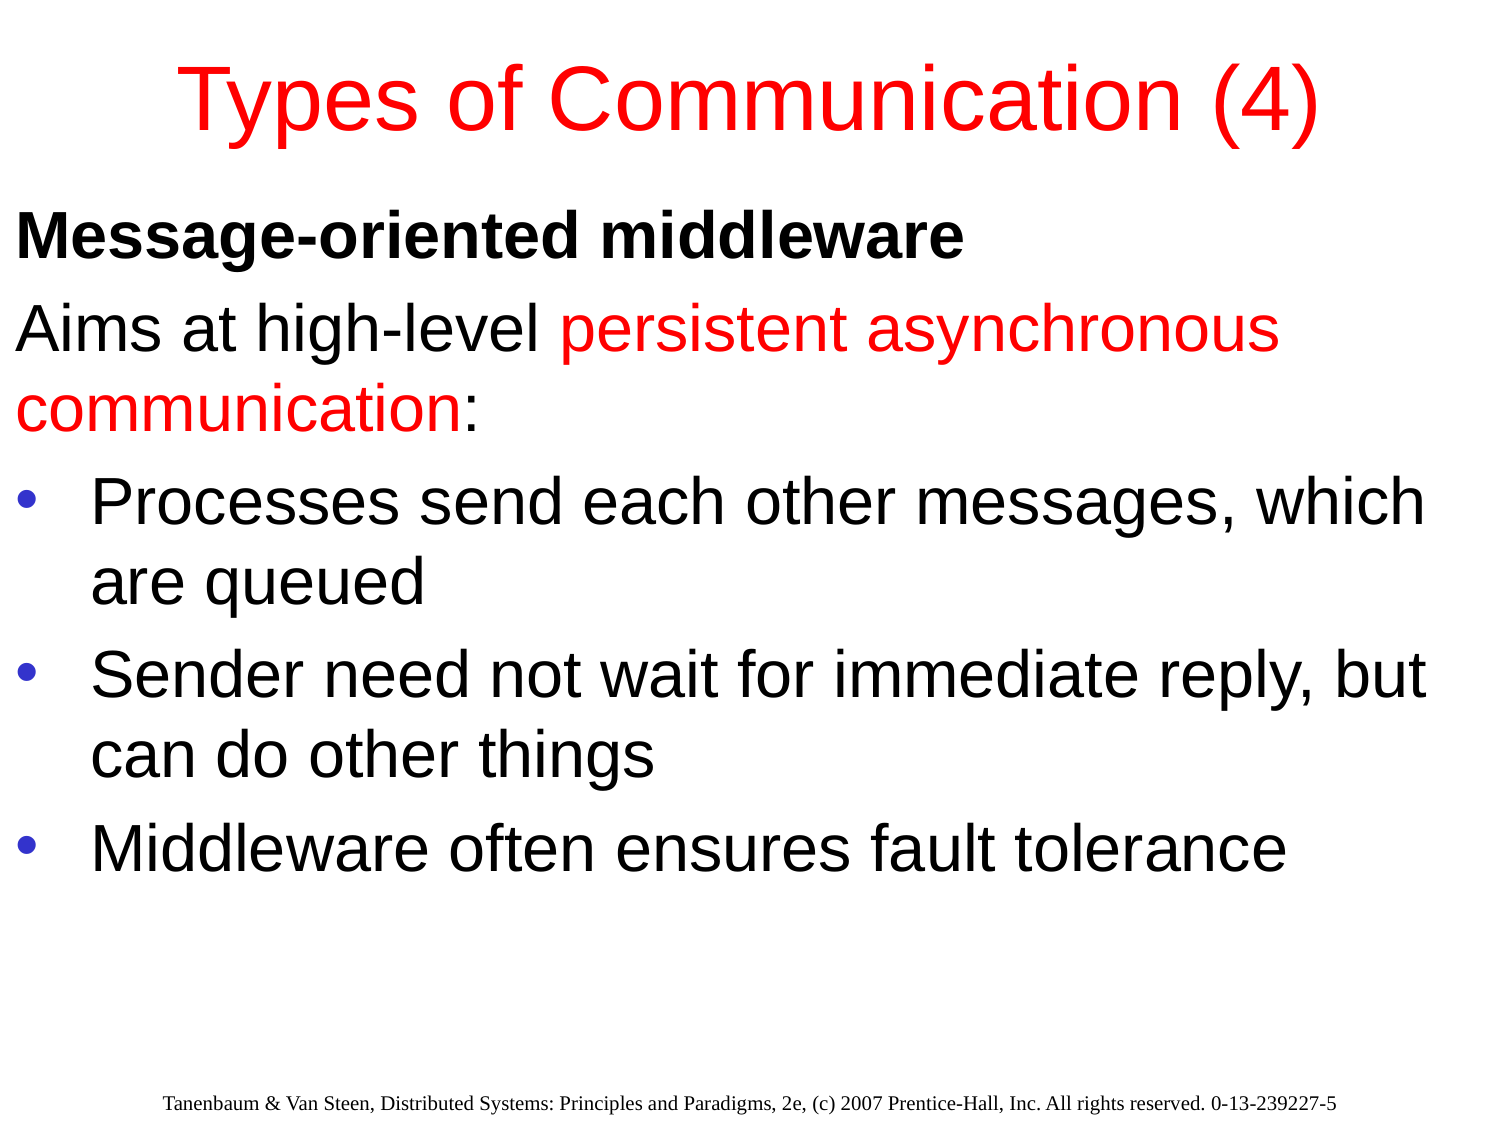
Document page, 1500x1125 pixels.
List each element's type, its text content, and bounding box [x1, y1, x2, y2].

title Types of Communication (4) [0, 0, 1500, 183]
footer Tanenbaum & Van Steen, Distributed Systems: Principles and Paradigms, 2e, (c) 2007 Prentice-Hall, Inc. All rights reserved. 0-13-239227-5 [0, 1082, 1500, 1111]
list Message-oriented middleware Aims at high-level persistent asynchronous communication: Processes send each other messages, which are queued Sender need not wait for immediate reply, but can do other things Middleware often ensures fault tolerance [0, 183, 1500, 1075]
